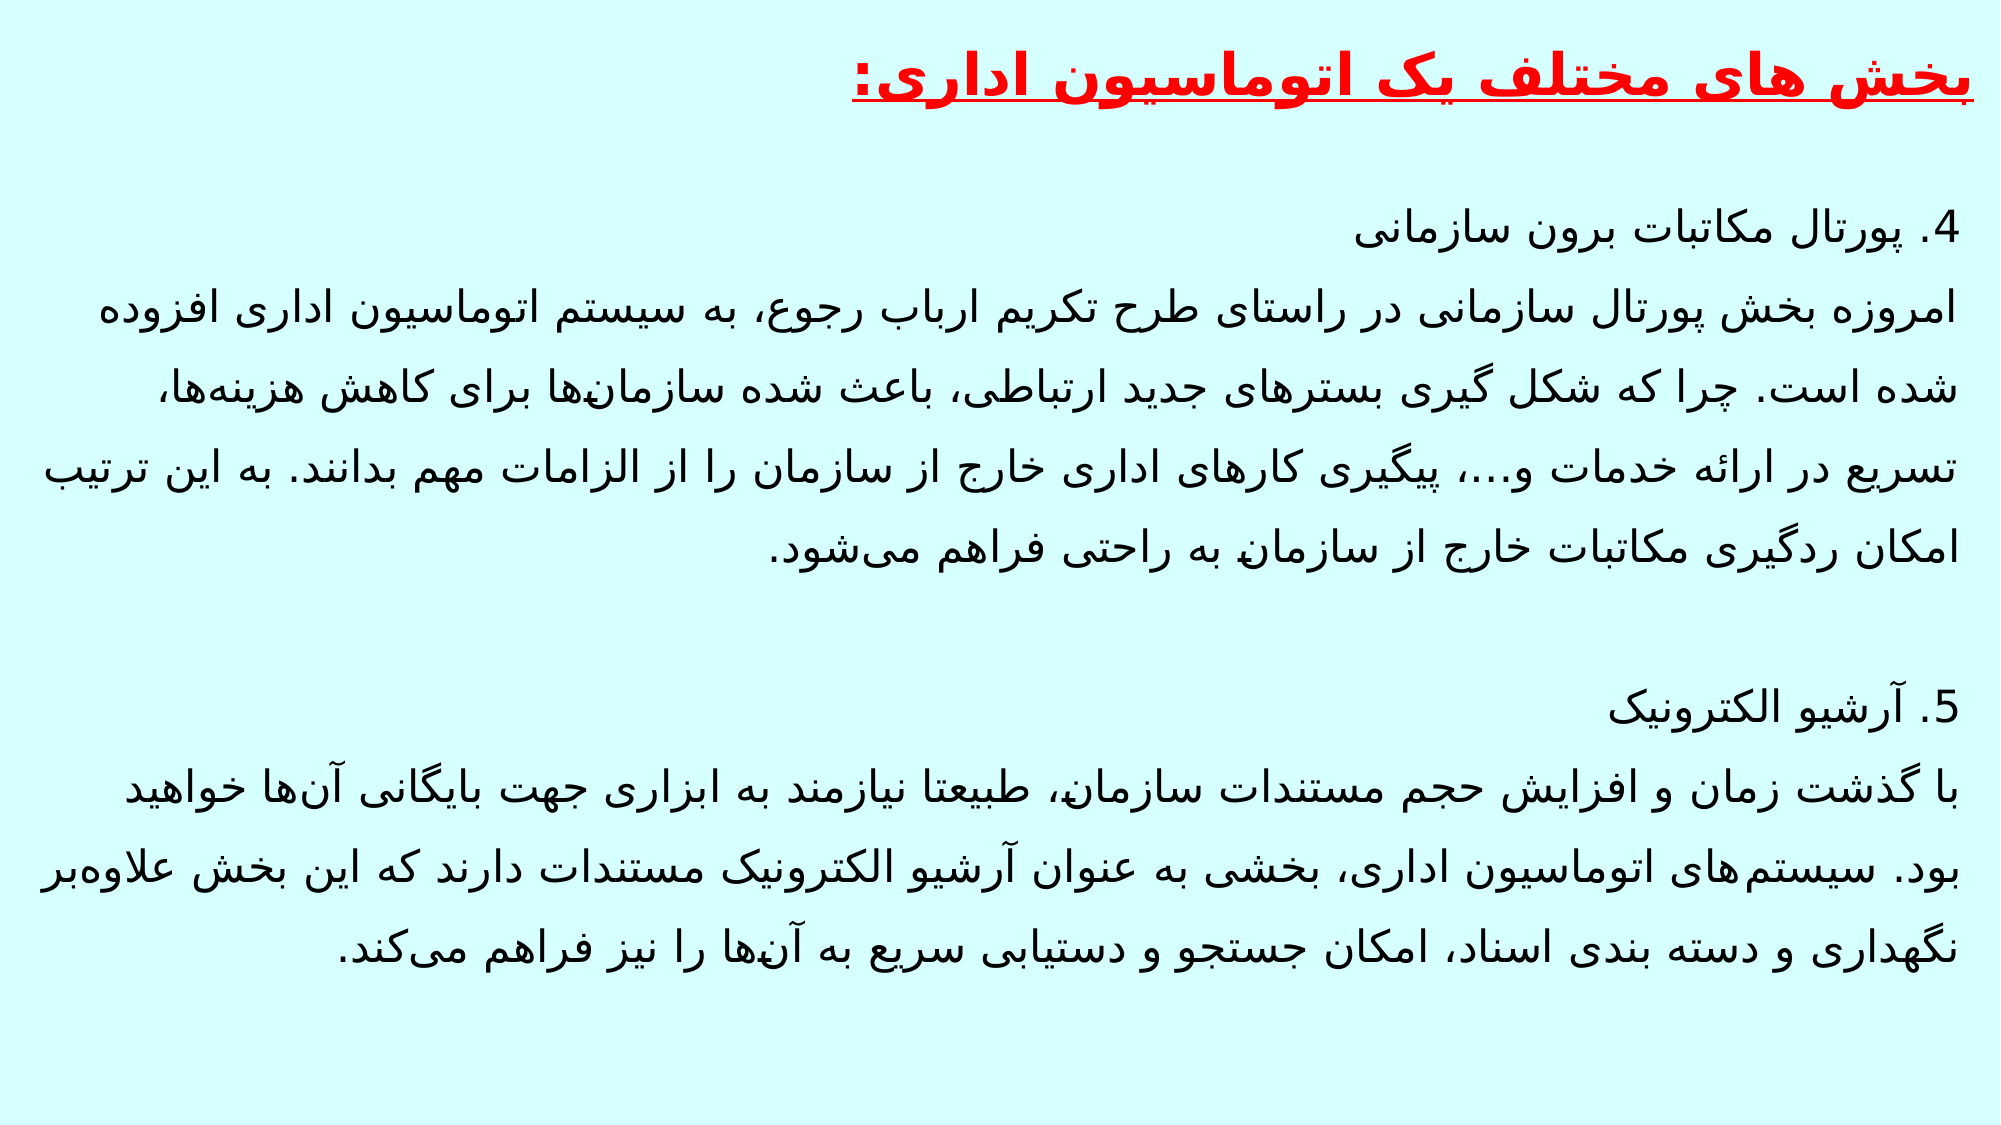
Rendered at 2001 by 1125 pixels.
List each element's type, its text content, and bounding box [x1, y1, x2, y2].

title 4. پورتال مکاتبات برون سازمانی امروزه بخش پورتال سازمانی در راستای طرح تکریم ارباب رجوع، به سیستم اتوماسیون اداری افزوده شده است. چرا که شکل گیری بسترهای جدید ارتباطی، باعث شده سازمان‌ها برای کاهش هزینه‌ها، تسریع در ارائه خدمات و…، پیگیری کارهای اداری خارج از سازمان را از الزامات مهم بدانند. به این ترتیب امکان ردگیری مکاتبات خارج از سازمان به راحتی فراهم می‌شود. 5. آرشیو الکترونیک با گذشت زمان و افزایش حجم مستندات سازمان، طبیعتا نیازمند به ابزاری جهت بایگانی آن‌ها خواهید بود. سیستم‌های اتوماسیون اداری، بخشی به عنوان آرشیو الکترونیک مستندات دارند که این بخش علاوه‌بر نگهداری و دسته بندی اسناد، امکان جستجو و دستیابی سریع به آن‌ها را نیز فراهم می‌کند. [27, 146, 1977, 979]
list بخش های مختلف یک اتوماسیون اداری: [573, 7, 1990, 174]
